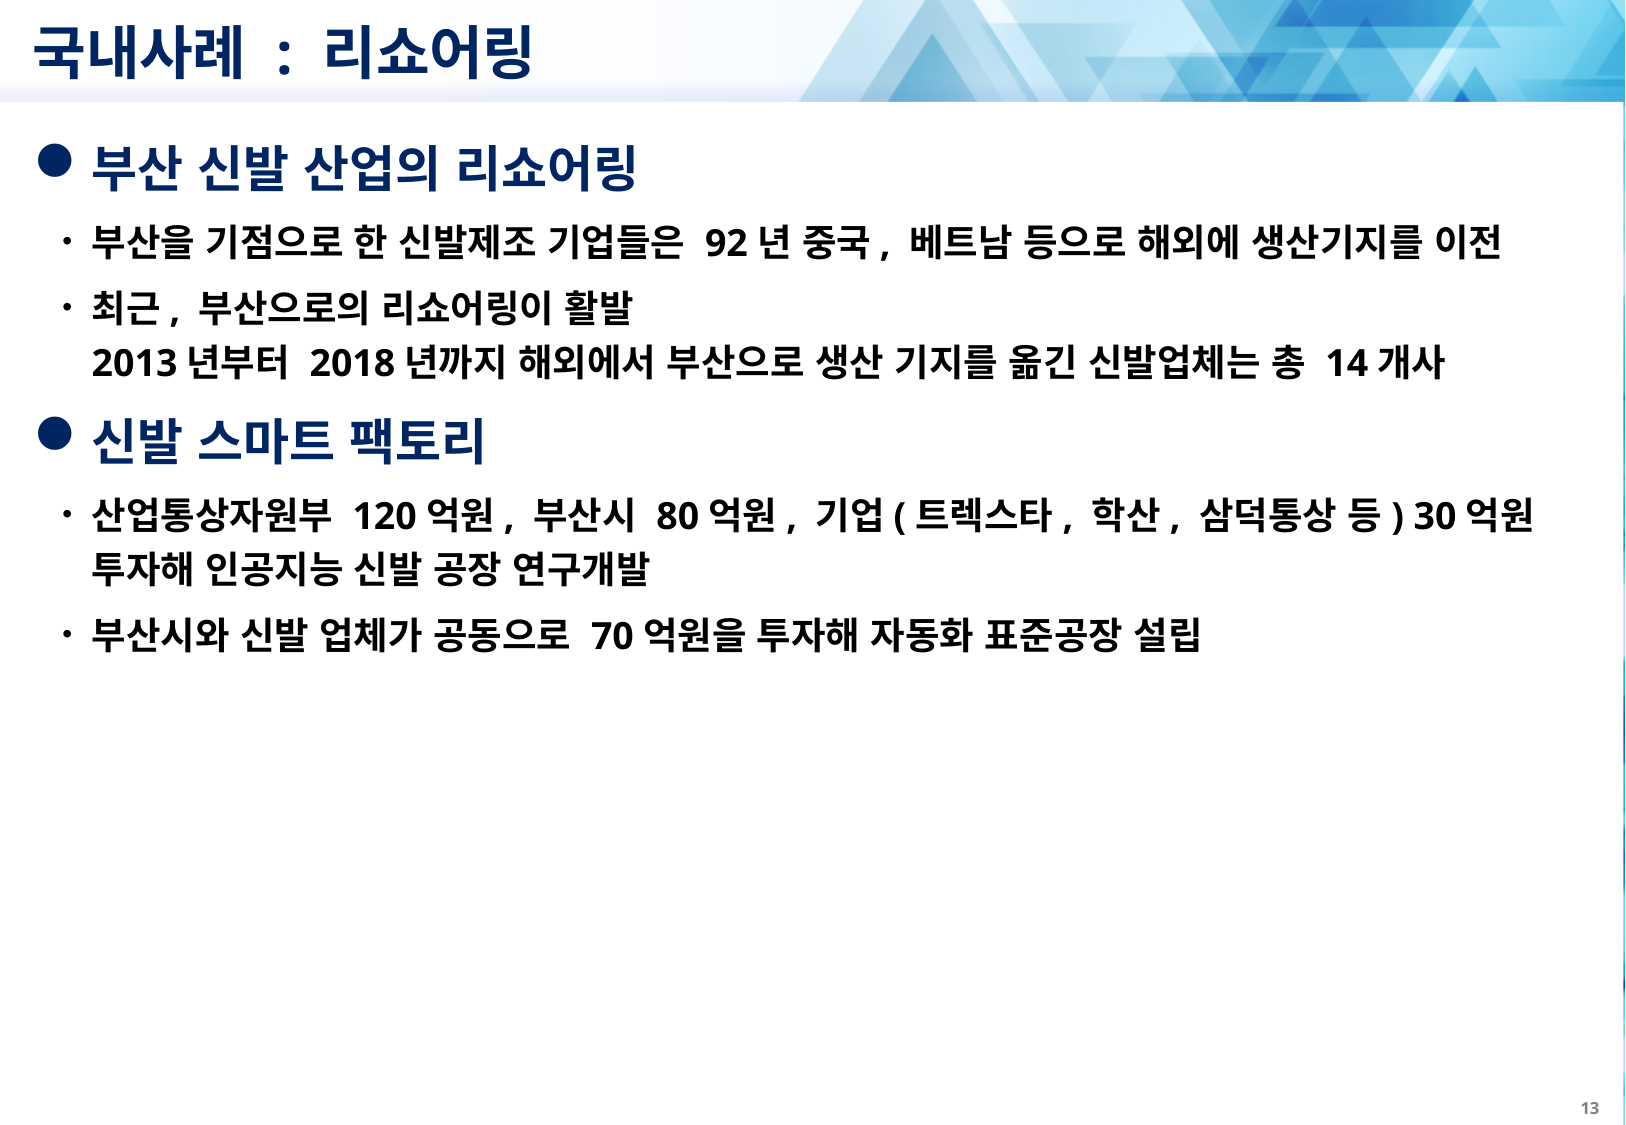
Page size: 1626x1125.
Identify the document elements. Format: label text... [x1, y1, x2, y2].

title 국내사례 : 리쇼어링 [0, 2, 1625, 99]
list 부산 신발 산업의 리쇼어링 부산을 기점으로 한 신발제조 기업들은 92년 중국, 베트남 등으로 해외에 생산기지를 이전 최근, 부산으로의 리쇼어링이 활발 2013년부터 2018년까지 해외에서 부산으로 생산 기지를 옮긴 신발업체는 총 14개사 신발 스마트 팩토리 산업통상자원부 120억원, 부산시 80억원, 기업(트렉스타, 학산, 삼덕통상 등) 30억원 투자해 인공지능 신발 공장 연구개발 부산시와 신발 업체가 공동으로 70억원을 투자해 자동화 표준공장 설립 [0, 101, 1625, 1125]
picture [413, 0, 1626, 1125]
